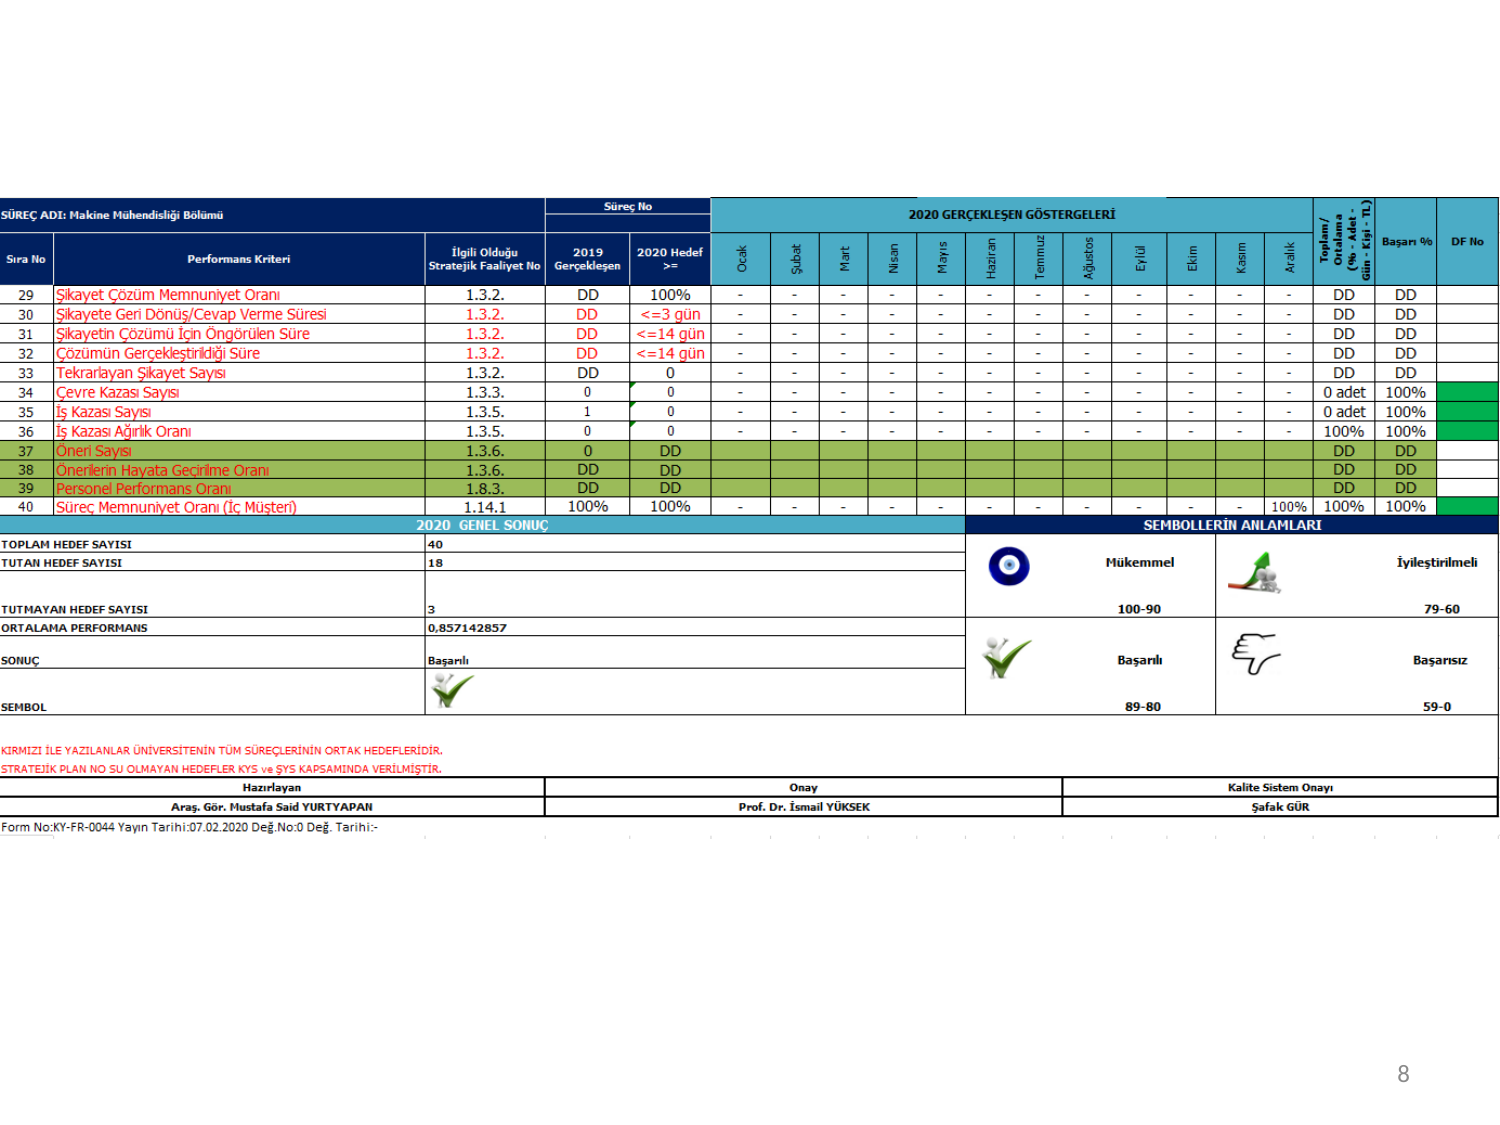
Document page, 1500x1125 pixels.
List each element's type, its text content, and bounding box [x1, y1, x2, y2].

slide_number 8 [1074, 1042, 1425, 1103]
picture [0, 197, 1500, 839]
